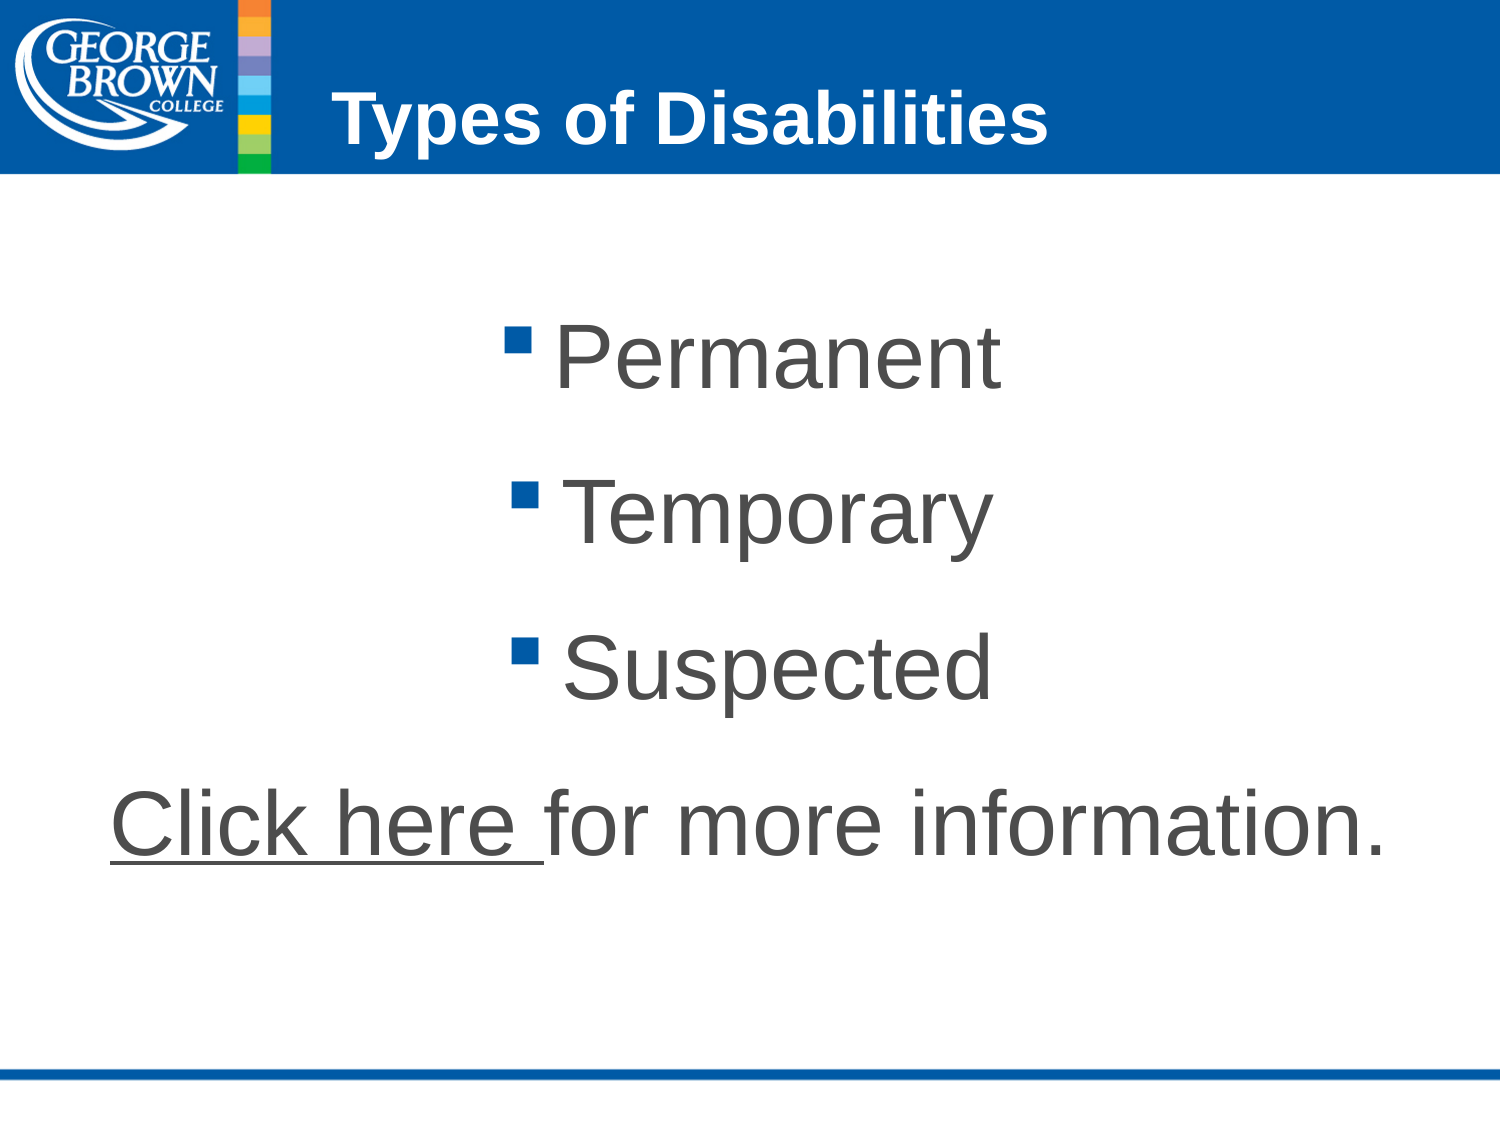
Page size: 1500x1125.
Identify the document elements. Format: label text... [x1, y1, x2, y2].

list Permanent Temporary Suspected Click here for more information. [75, 288, 1425, 1063]
title Types of Disabilities [316, 62, 1464, 167]
picture [0, 0, 1500, 1125]
